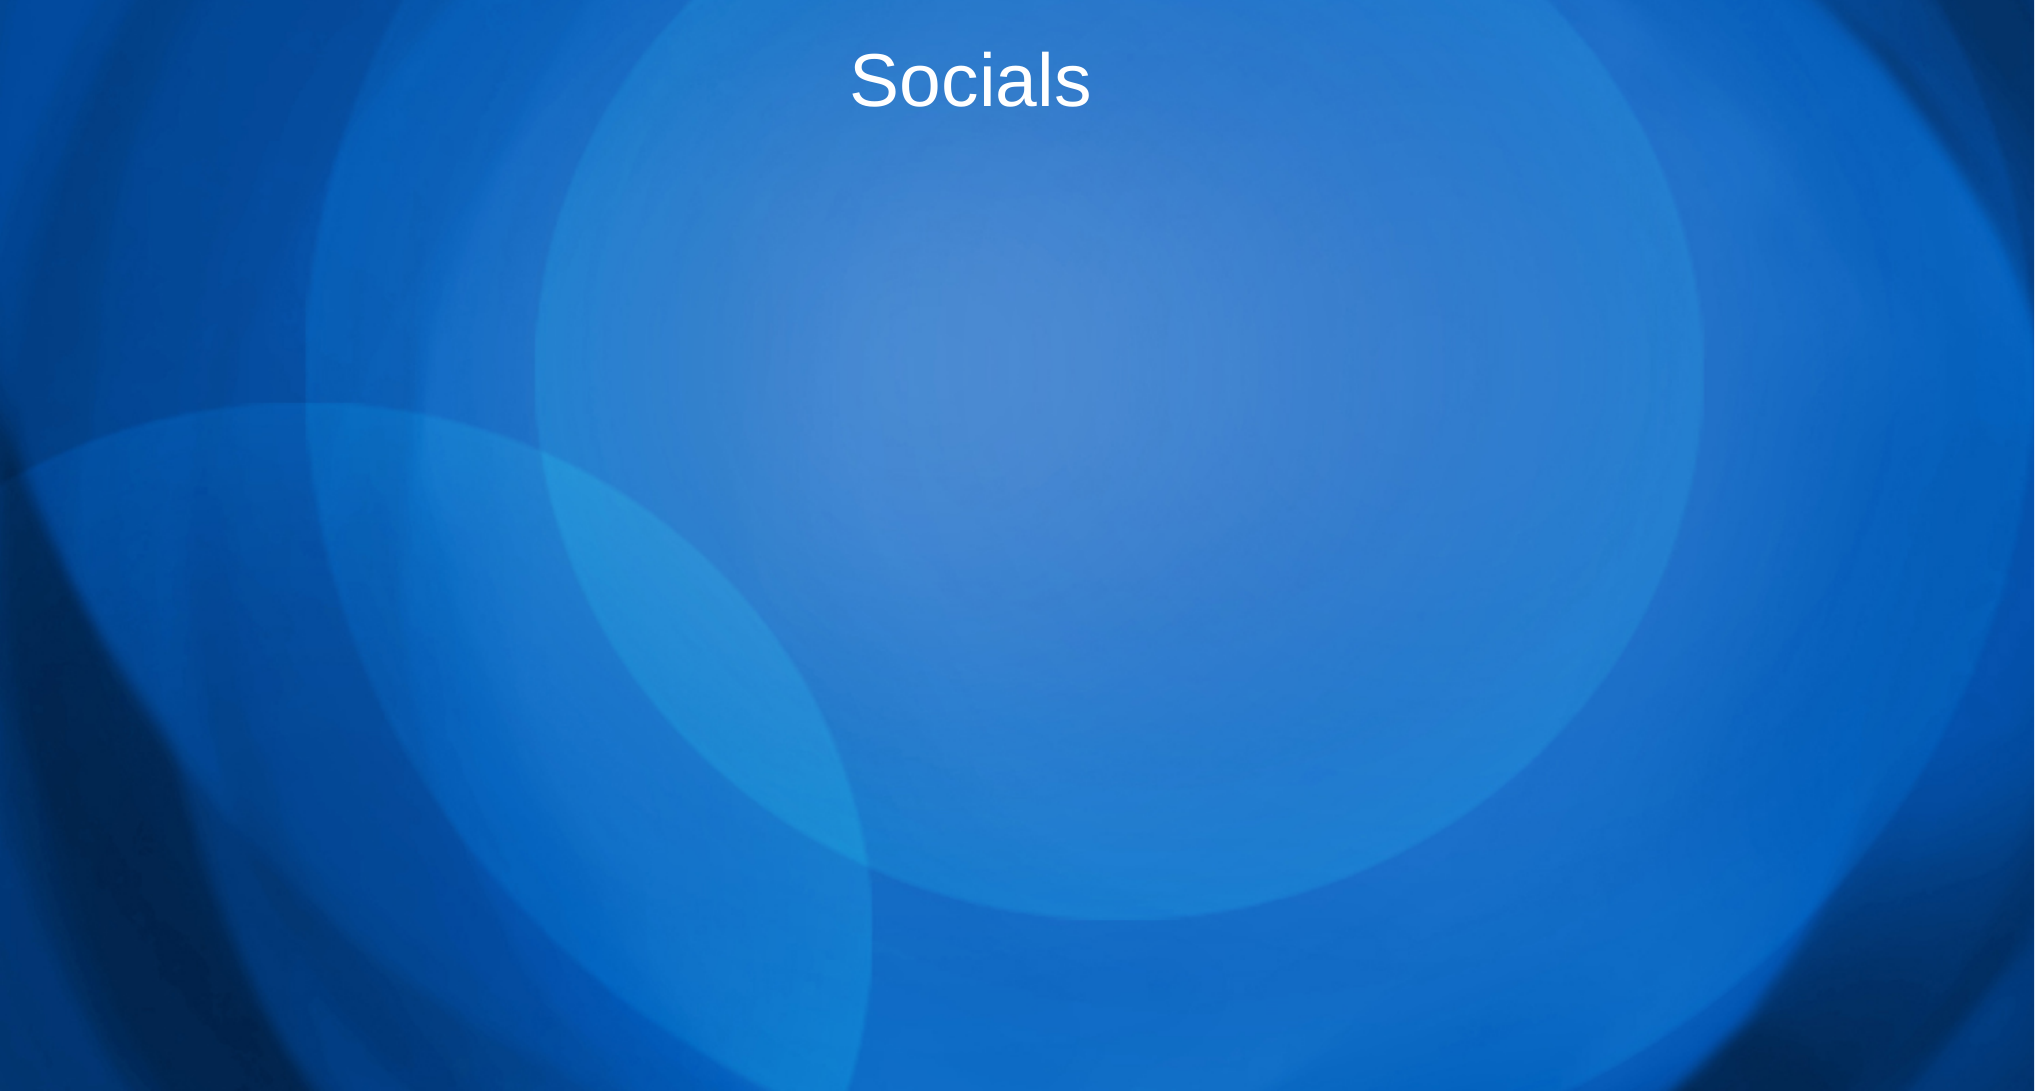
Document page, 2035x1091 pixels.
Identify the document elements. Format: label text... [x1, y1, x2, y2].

text_box Socials [809, 24, 1133, 129]
picture [0, 0, 2035, 1091]
